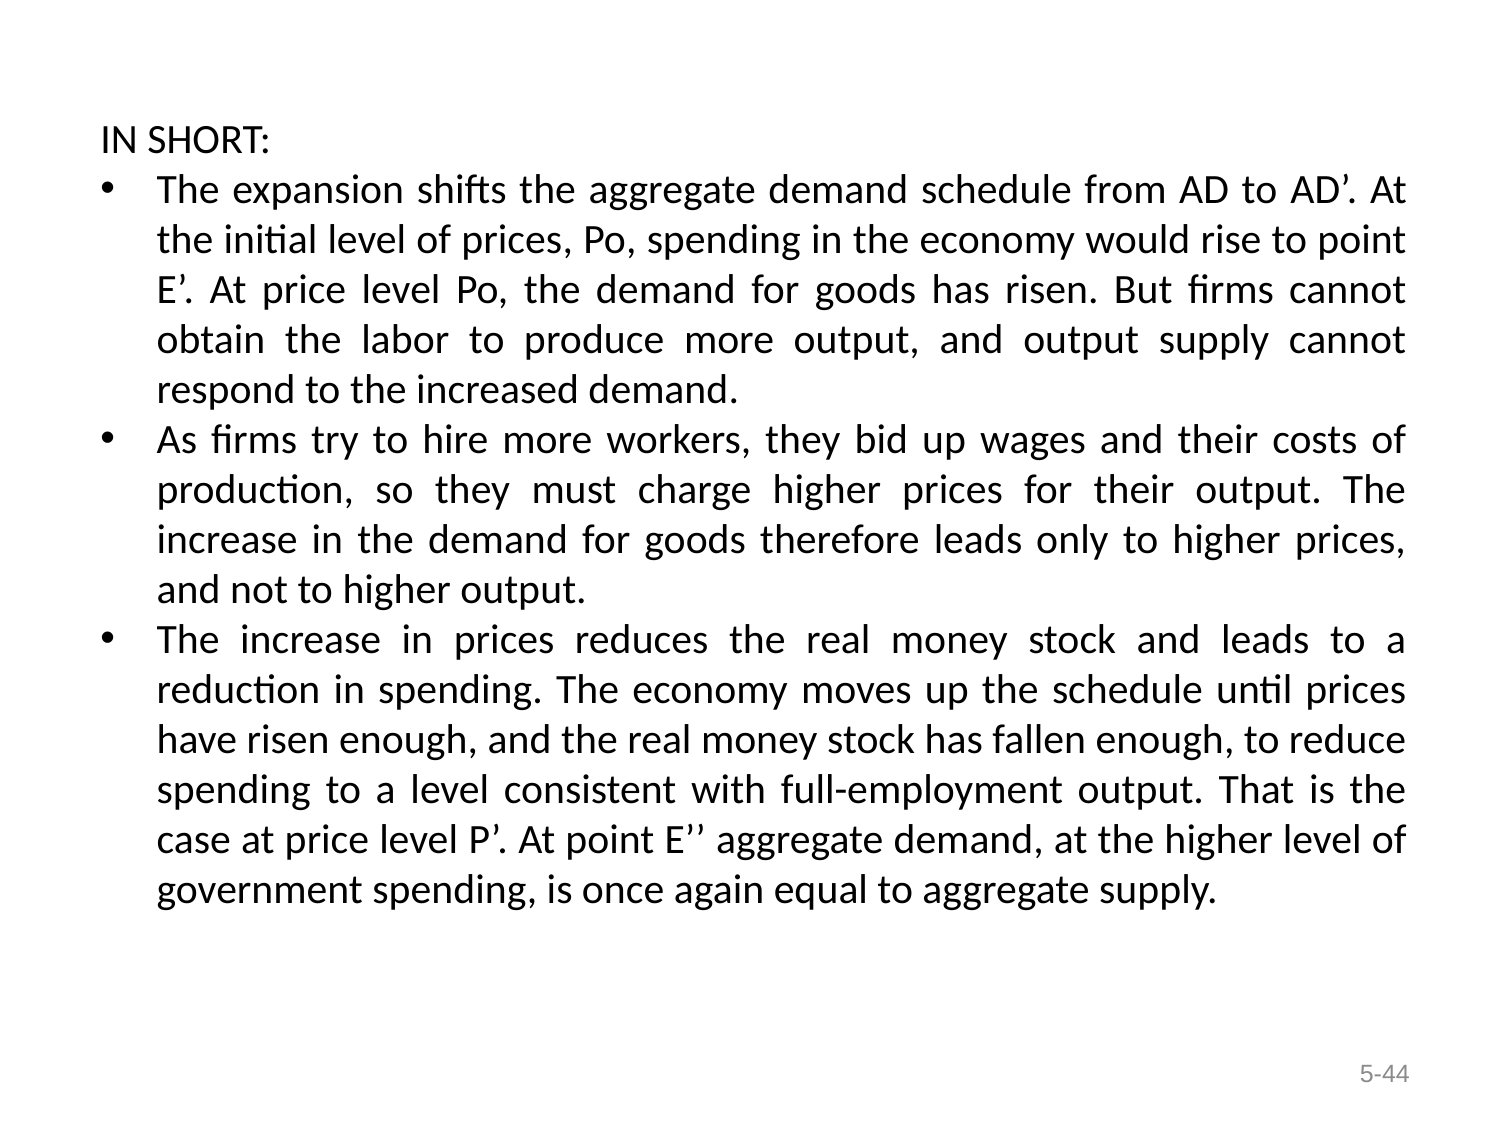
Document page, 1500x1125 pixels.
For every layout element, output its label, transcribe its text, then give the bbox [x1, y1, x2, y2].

slide_number 5-44 [1074, 1042, 1425, 1103]
list IN SHORT: The expansion shifts the aggregate demand schedule from AD to AD’. At the initial level of prices, Po, spending in the economy would rise to point E’. At price level Po, the demand for goods has risen. But firms cannot obtain the labor to produce more output, and output supply cannot respond to the increased demand. As firms try to hire more workers, they bid up wages and their costs of production, so they must charge higher prices for their output. The increase in the demand for goods therefore leads only to higher prices, and not to higher output. The increase in prices reduces the real money stock and leads to a reduction in spending. The economy moves up the schedule until prices have risen enough, and the real money stock has fallen enough, to reduce spending to a level consistent with full-employment output. That is the case at price level P’. At point E’’ aggregate demand, at the higher level of government spending, is once again equal to aggregate supply. [85, 79, 1423, 980]
